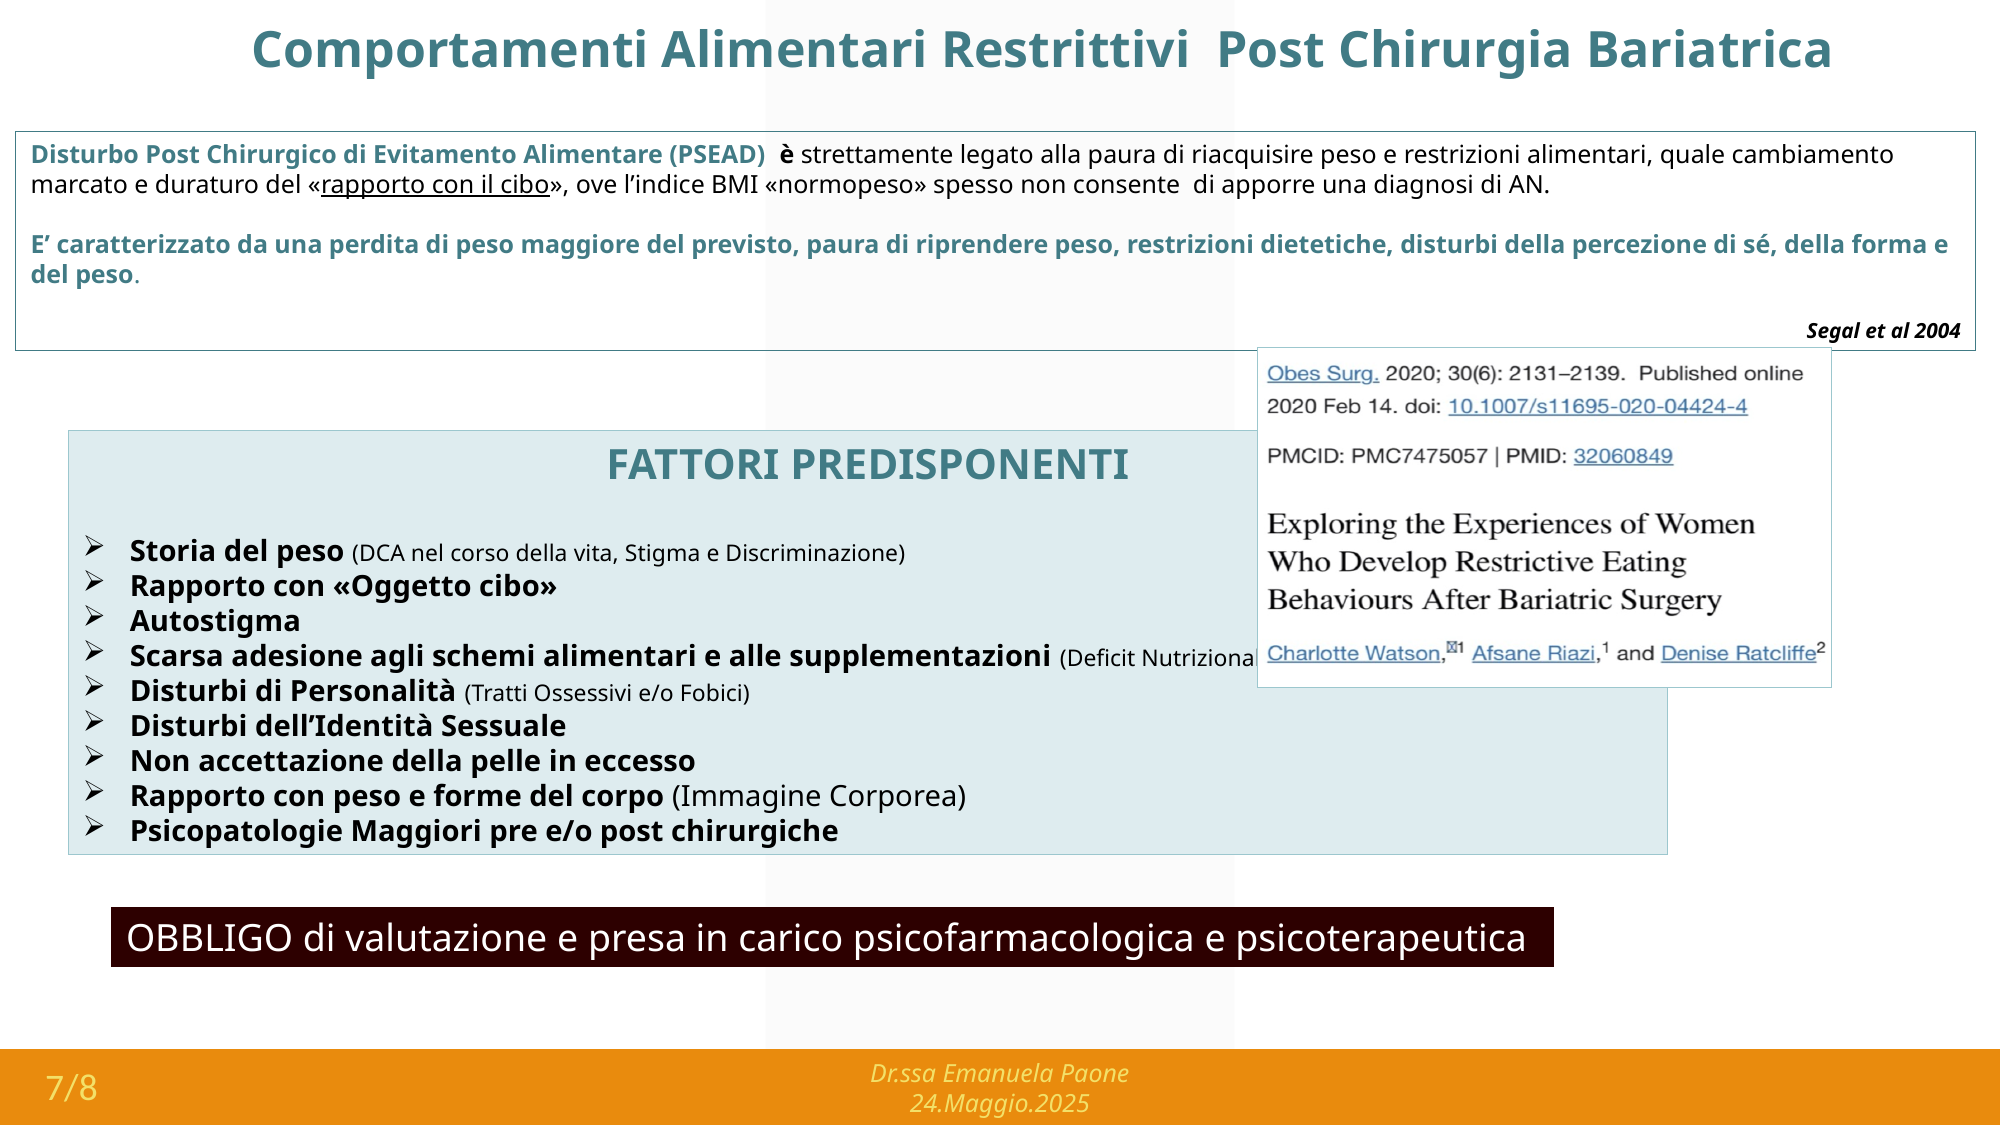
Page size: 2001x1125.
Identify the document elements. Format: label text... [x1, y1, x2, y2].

picture [1258, 229, 1831, 806]
text_box Disturbo Post Chirurgico di Evitamento Alimentare (PSEAD) è strettamente legato alla paura di riacquisire peso e restrizioni alimentari, quale cambiamento marcato e duraturo del «rapporto con il cibo», ove l’indice BMI «normopeso» spesso non consente di apporre una diagnosi di AN. E’ caratterizzato da una perdita di peso maggiore del previsto, paura di riprendere peso, restrizioni dietetiche, disturbi della percezione di sé, della forma e del peso. Segal et al 2004 [15, 131, 1976, 351]
text_box Dr.ssa Emanuela Paone 24.Maggio.2025 [0, 1049, 2000, 1125]
text_box OBBLIGO di valutazione e presa in carico psicofarmacologica e psicoterapeutica [111, 907, 1554, 967]
text_box FATTORI PREDISPONENTI Storia del peso (DCA nel corso della vita, Stigma e Discriminazione) Rapporto con «Oggetto cibo» Autostigma Scarsa adesione agli schemi alimentari e alle supplementazioni (Deficit Nutrizionali) Disturbi di Personalità (Tratti Ossessivi e/o Fobici) Disturbi dell’Identità Sessuale Non accettazione della pelle in eccesso Rapporto con peso e forme del corpo (Immagine Corporea) Psicopatologie Maggiori pre e/o post chirurgiche [68, 430, 1668, 855]
text_box 7/8 [30, 1055, 113, 1116]
text_box Comportamenti Alimentari Restrittivi Post Chirurgia Bariatrica [236, 9, 1850, 85]
